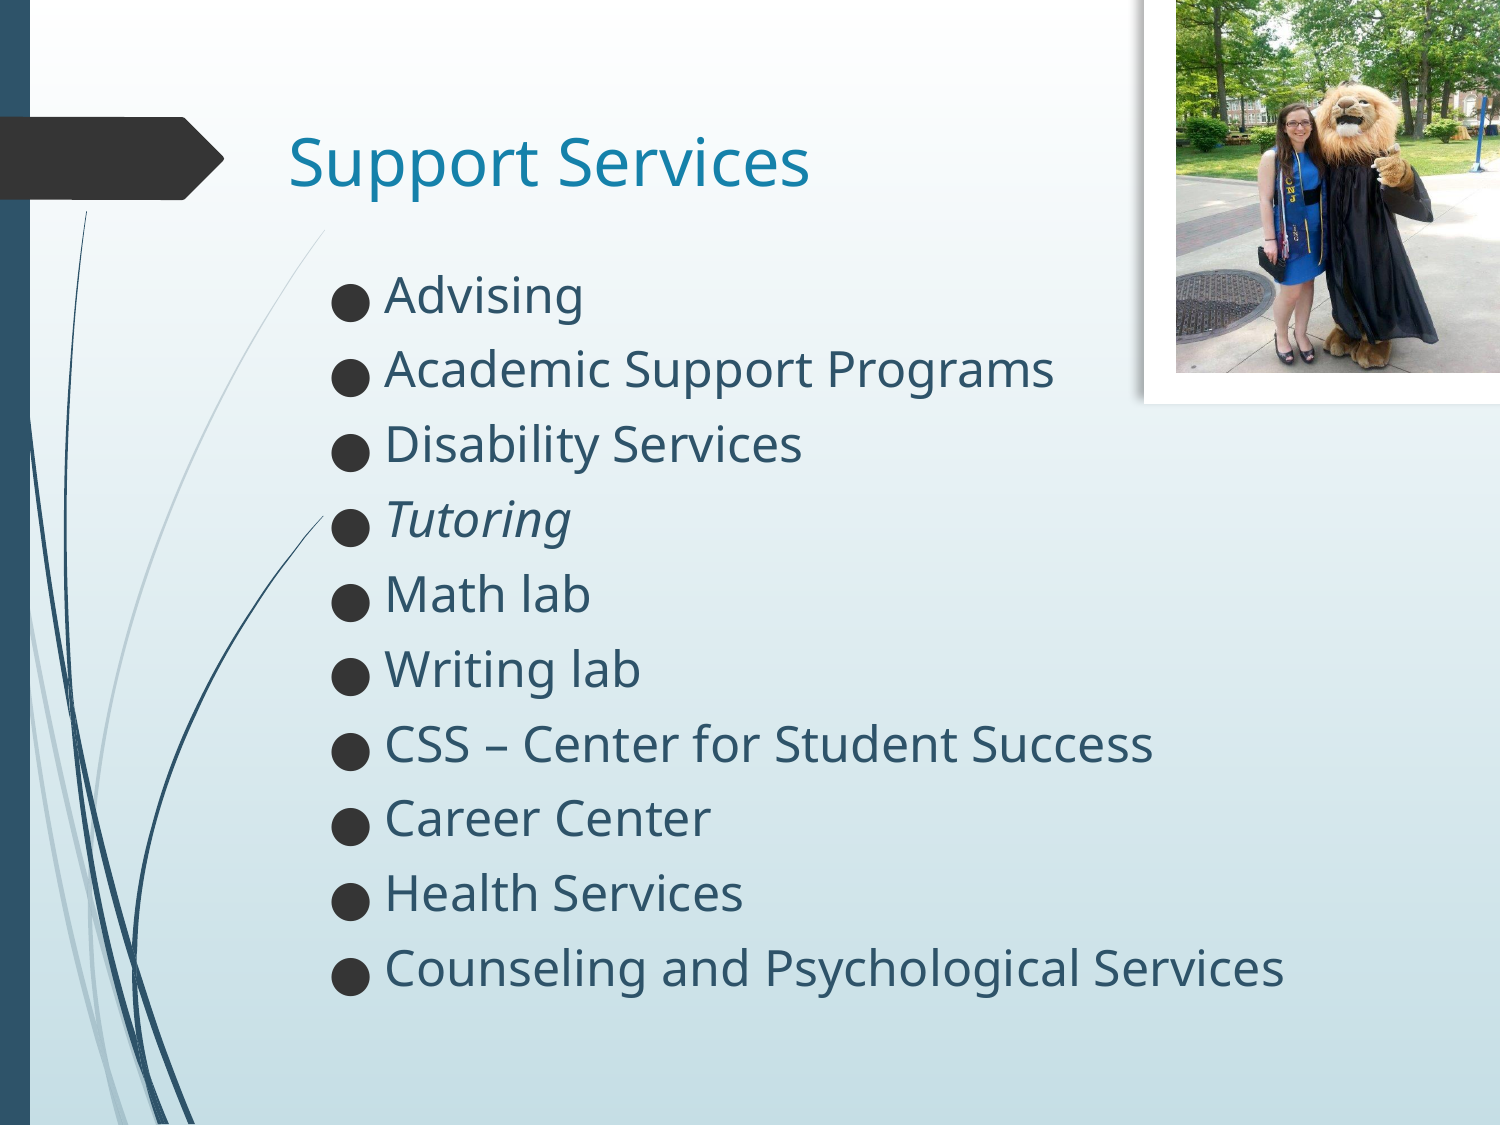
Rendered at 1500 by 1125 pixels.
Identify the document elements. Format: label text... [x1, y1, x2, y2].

picture [1175, 0, 1500, 374]
title Support Services [273, 112, 1131, 248]
list Advising Academic Support Programs Disability Services Tutoring Math lab Writing lab CSS – Center for Student Success Career Center Health Services Counseling and Psychological Services [313, 262, 1314, 1050]
